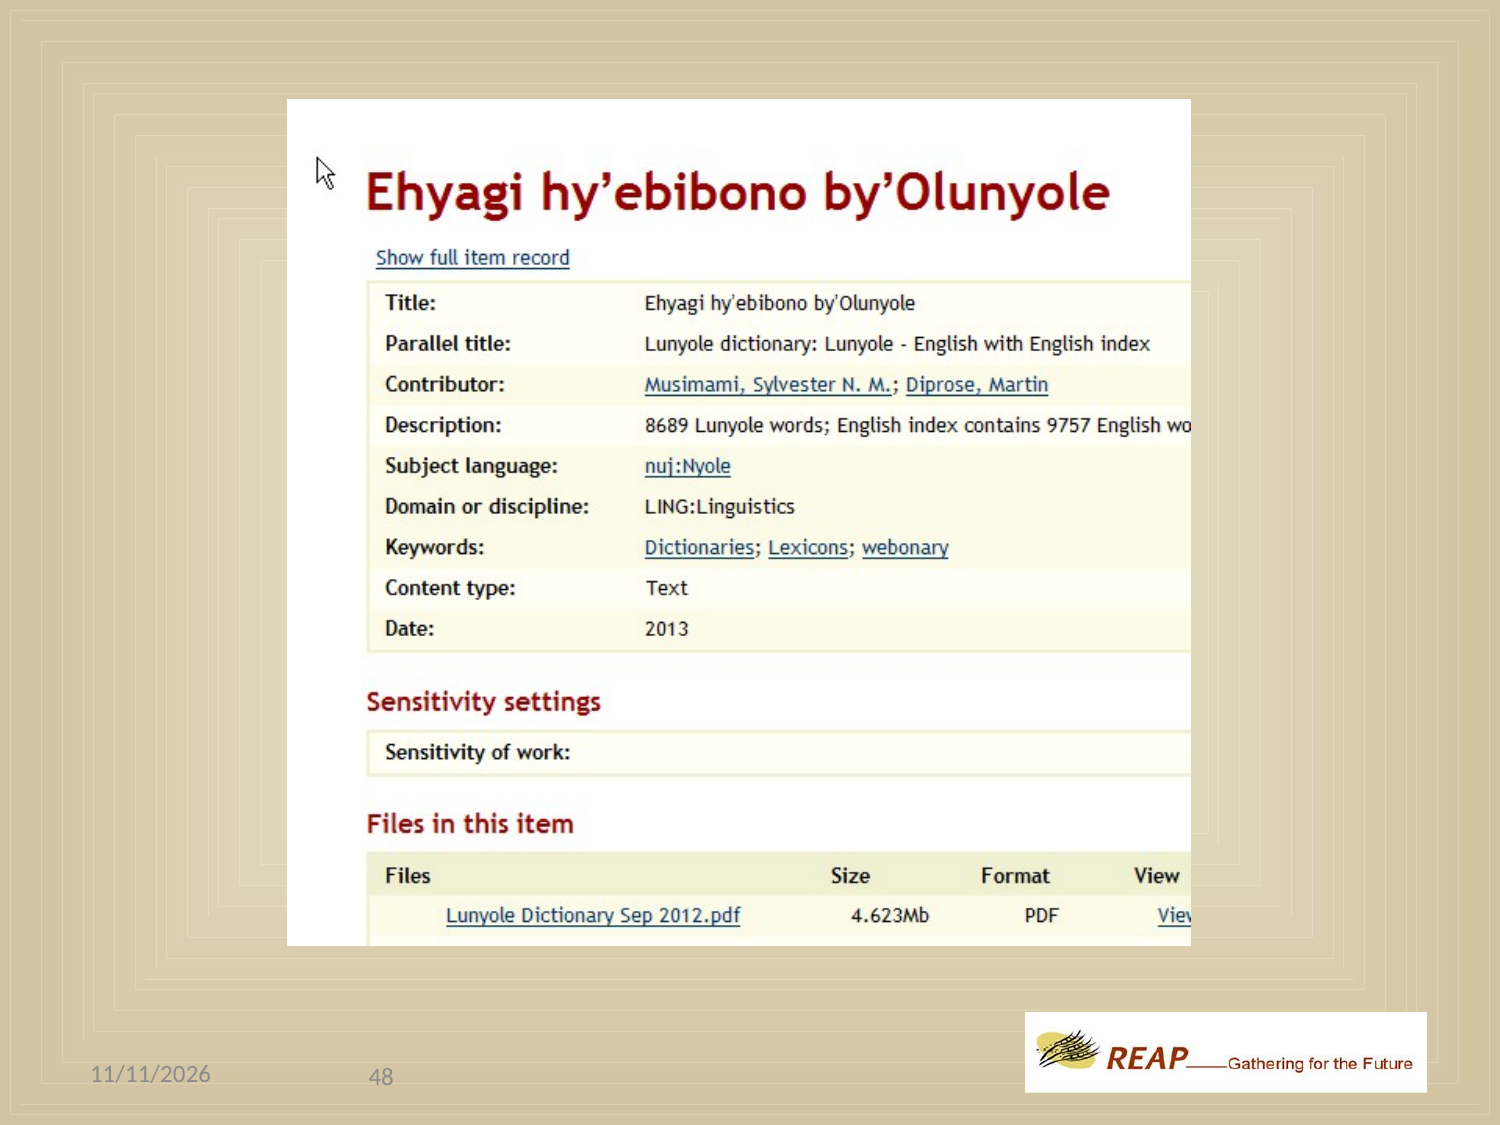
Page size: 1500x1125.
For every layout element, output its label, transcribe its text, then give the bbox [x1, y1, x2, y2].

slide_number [75, 1042, 250, 1103]
picture [287, 99, 1191, 946]
picture [1025, 1012, 1427, 1093]
slide_number 48 [275, 1045, 488, 1106]
